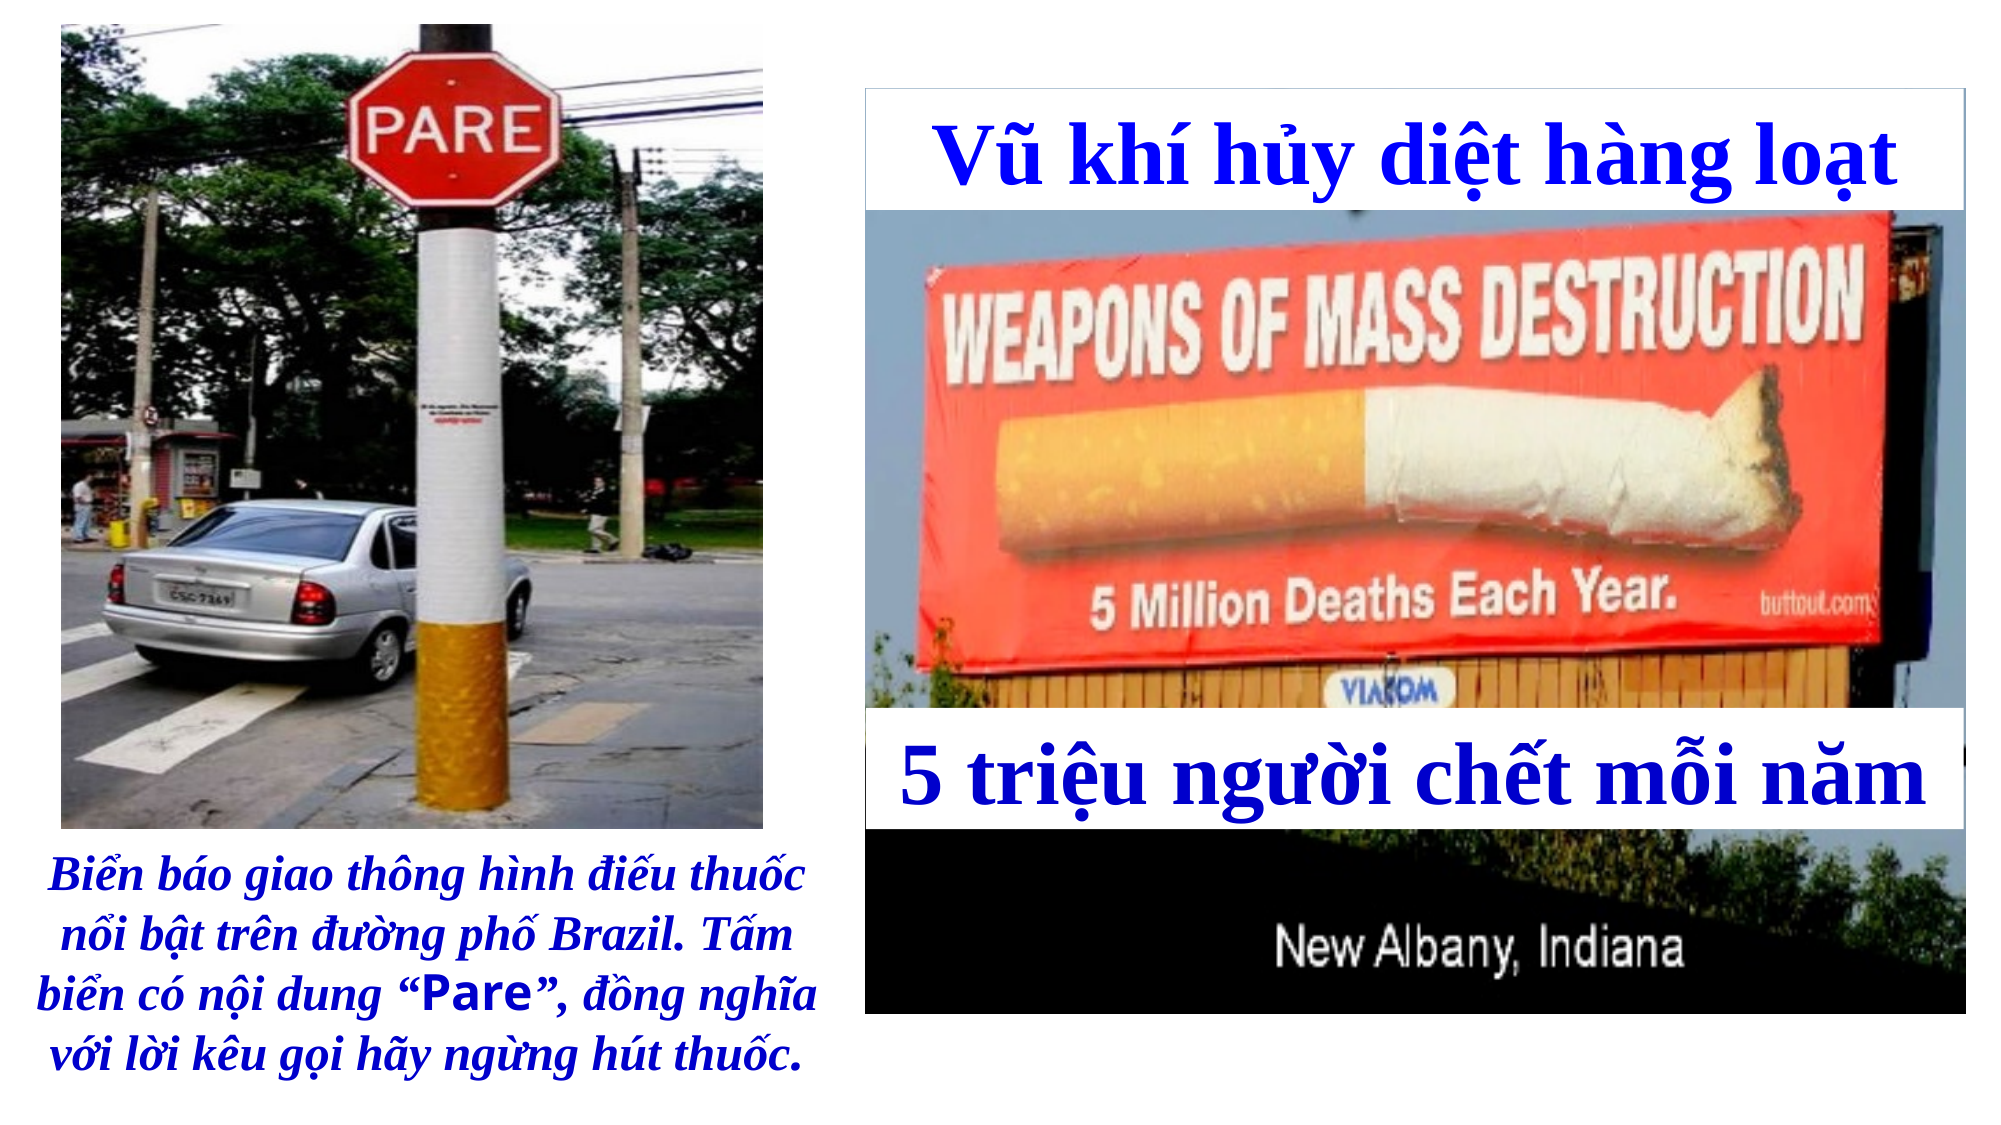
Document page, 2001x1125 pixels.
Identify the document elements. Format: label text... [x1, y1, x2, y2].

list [61, 24, 763, 829]
text_box Biển báo giao thông hình điếu thuốc nổi bật trên đường phố Brazil. Tấm biển có nội dung “Pare”, đồng nghĩa với lời kêu gọi hãy ngừng hút thuốc. [12, 833, 843, 1089]
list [865, 88, 1966, 1014]
